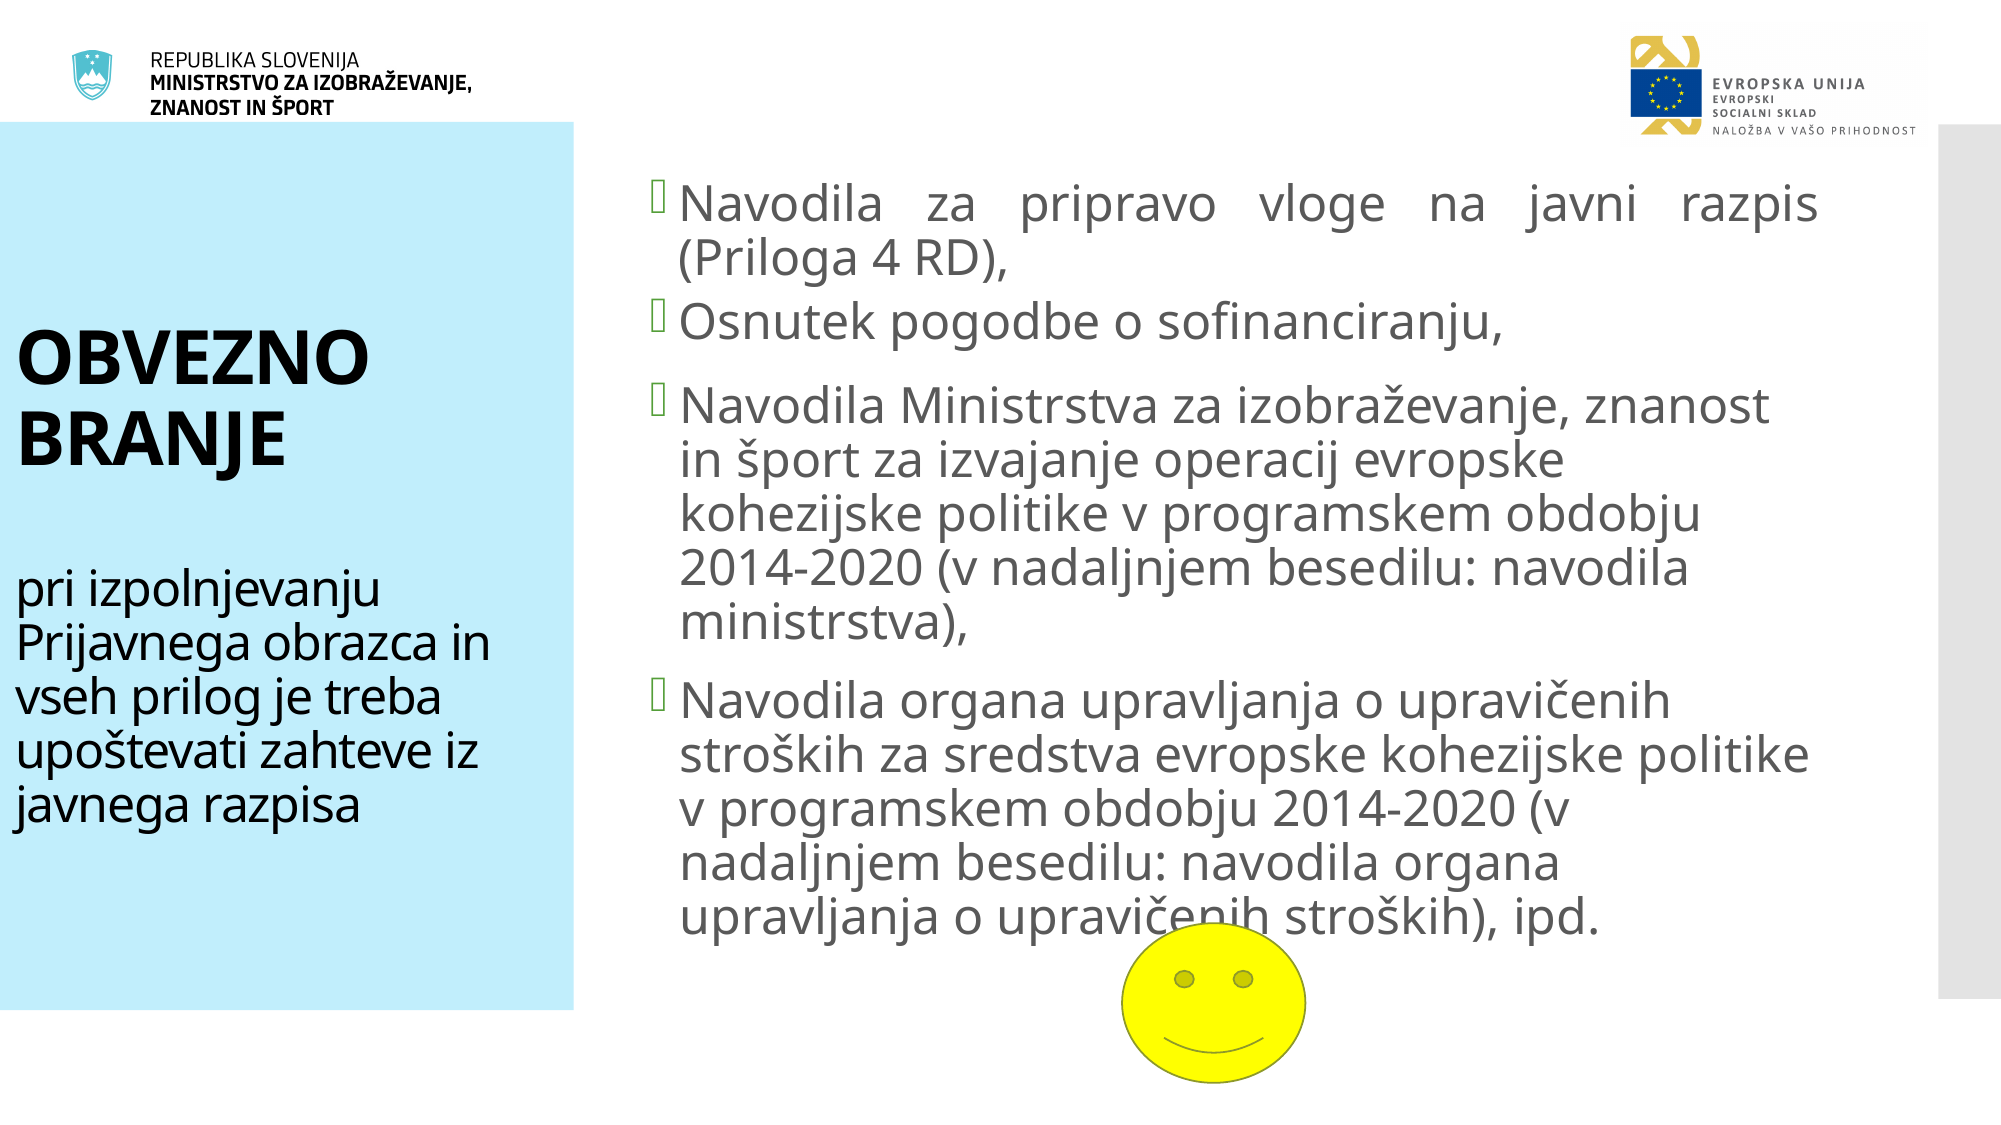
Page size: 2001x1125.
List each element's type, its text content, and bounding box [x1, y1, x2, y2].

picture [1620, 22, 1928, 147]
text_box [1121, 922, 1307, 1084]
list Navodila za pripravo vloge na javni razpis (Priloga 4 RD), Osnutek pogodbe o sofinanciranju, Navodila Ministrstva za izobraževanje, znanost in šport za izvajanje operacij evropske kohezijske politike v programskem obdobju 2014-2020 (v nadaljnjem besedilu: navodila ministrstva), Navodila organa upravljanja o upravičenih stroških za sredstva evropske kohezijske politike v programskem obdobju 2014-2020 (v nadaljnjem besedilu: navodila organa upravljanja o upravičenih stroških), ipd. [634, 141, 1835, 982]
title OBVEZNO BRANJE pri izpolnjevanju Prijavnega obrazca in vseh prilog je treba upoštevati zahteve iz javnega razpisa [0, 121, 574, 1011]
picture [72, 50, 471, 115]
